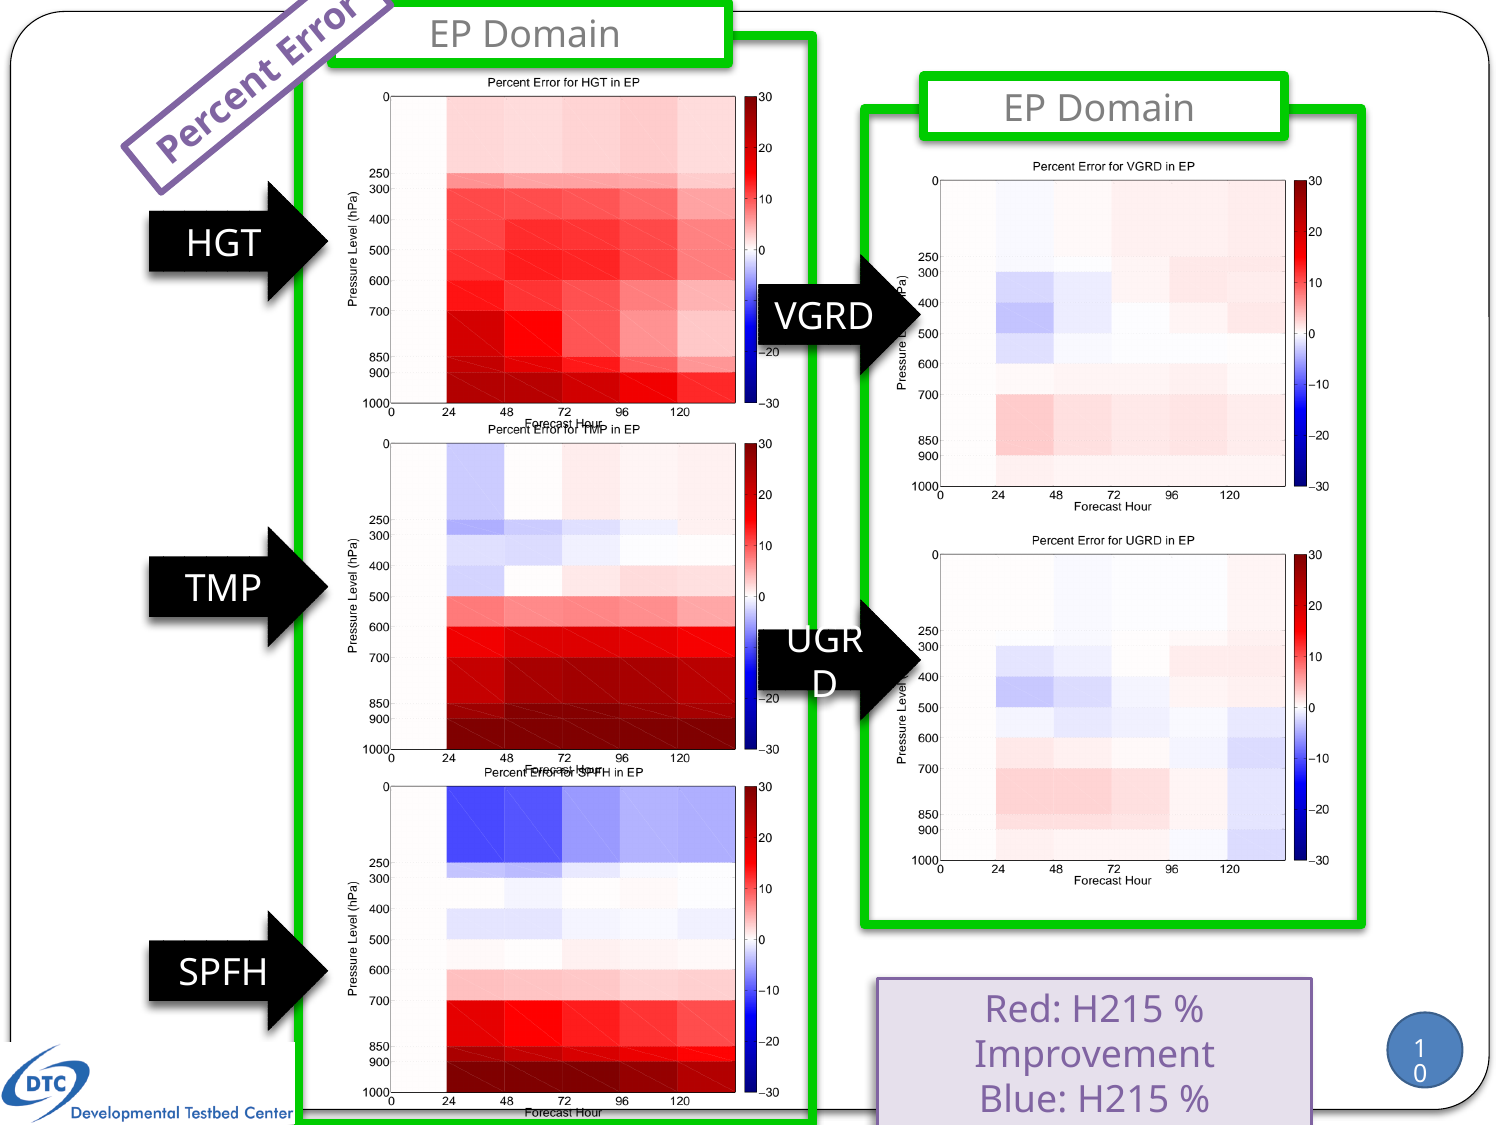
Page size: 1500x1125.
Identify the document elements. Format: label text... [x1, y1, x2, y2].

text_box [758, 75, 1362, 925]
text_box Red: H215 % Improvement Blue: H215 % Degradation [877, 978, 1312, 1125]
text_box Percent Error [122, 129, 143, 172]
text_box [148, 2, 814, 1125]
picture [0, 1042, 295, 1125]
